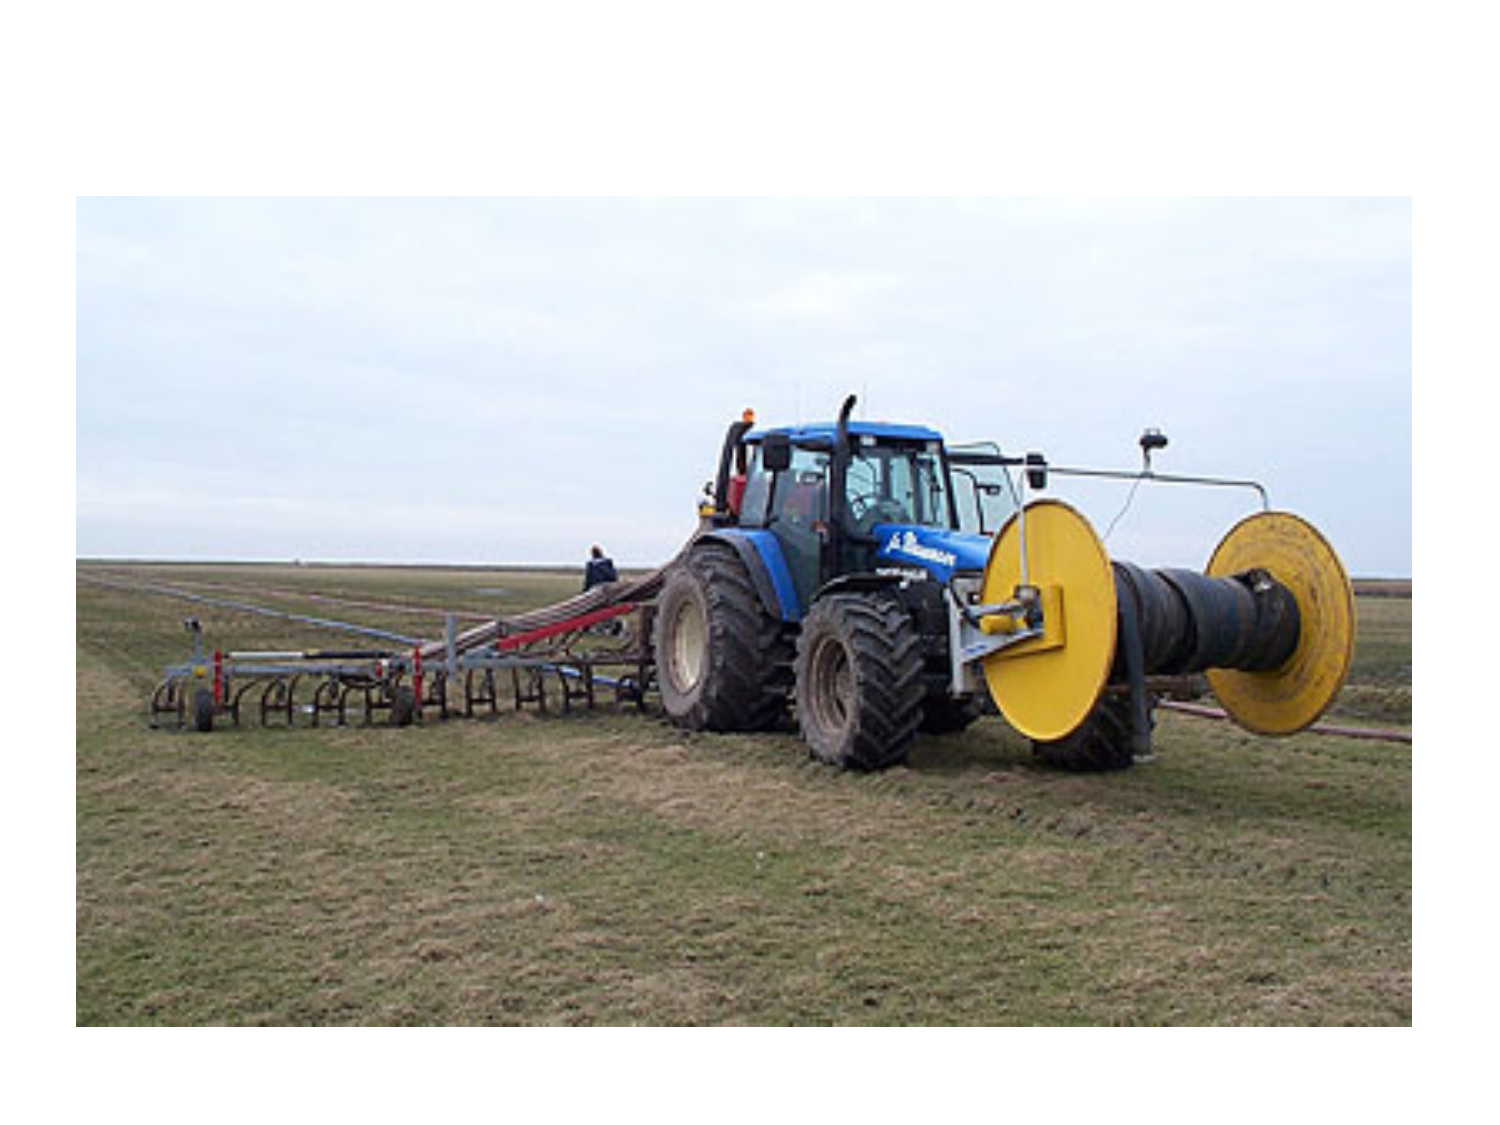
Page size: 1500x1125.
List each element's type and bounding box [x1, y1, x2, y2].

list [76, 196, 1412, 1028]
